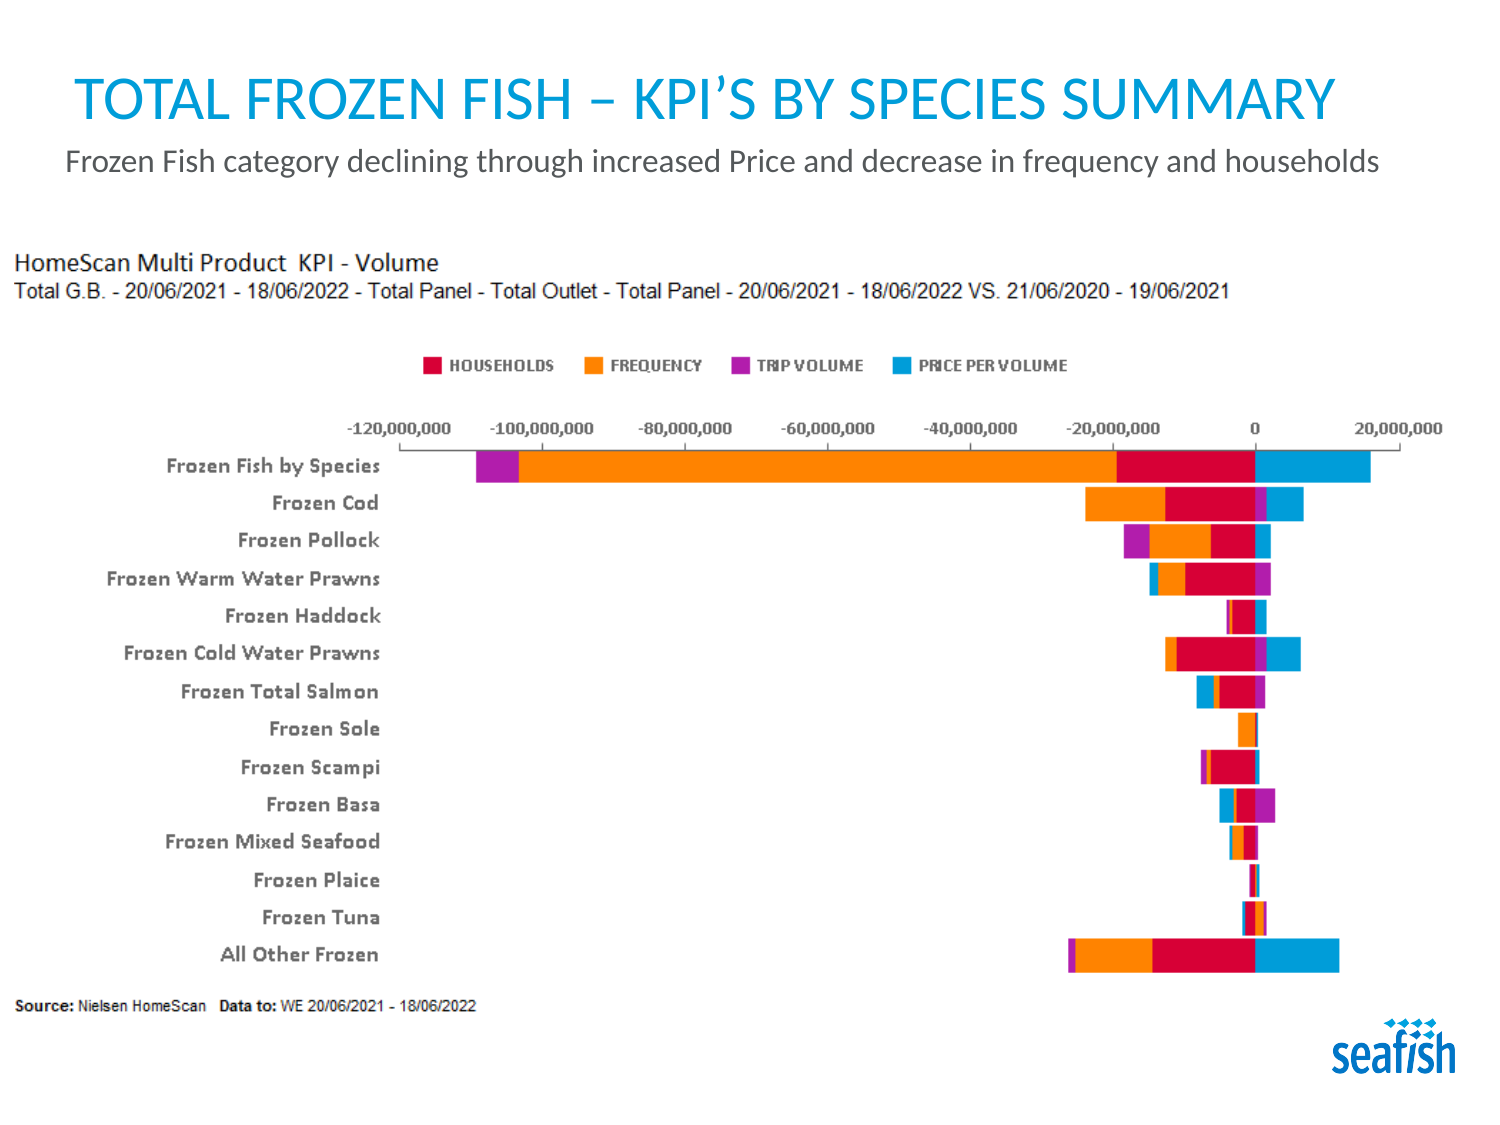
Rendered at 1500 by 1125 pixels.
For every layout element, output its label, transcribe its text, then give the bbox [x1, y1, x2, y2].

text_box TOTAL FROZEN FISH – KPI’S BY SPECIES SUMMARY [60, 50, 1400, 130]
picture [14, 250, 1449, 1013]
text_box Frozen Fish category declining through increased Price and decrease in frequency and households [50, 131, 1438, 187]
picture [1332, 1018, 1455, 1074]
picture [1407, 1018, 1417, 1022]
